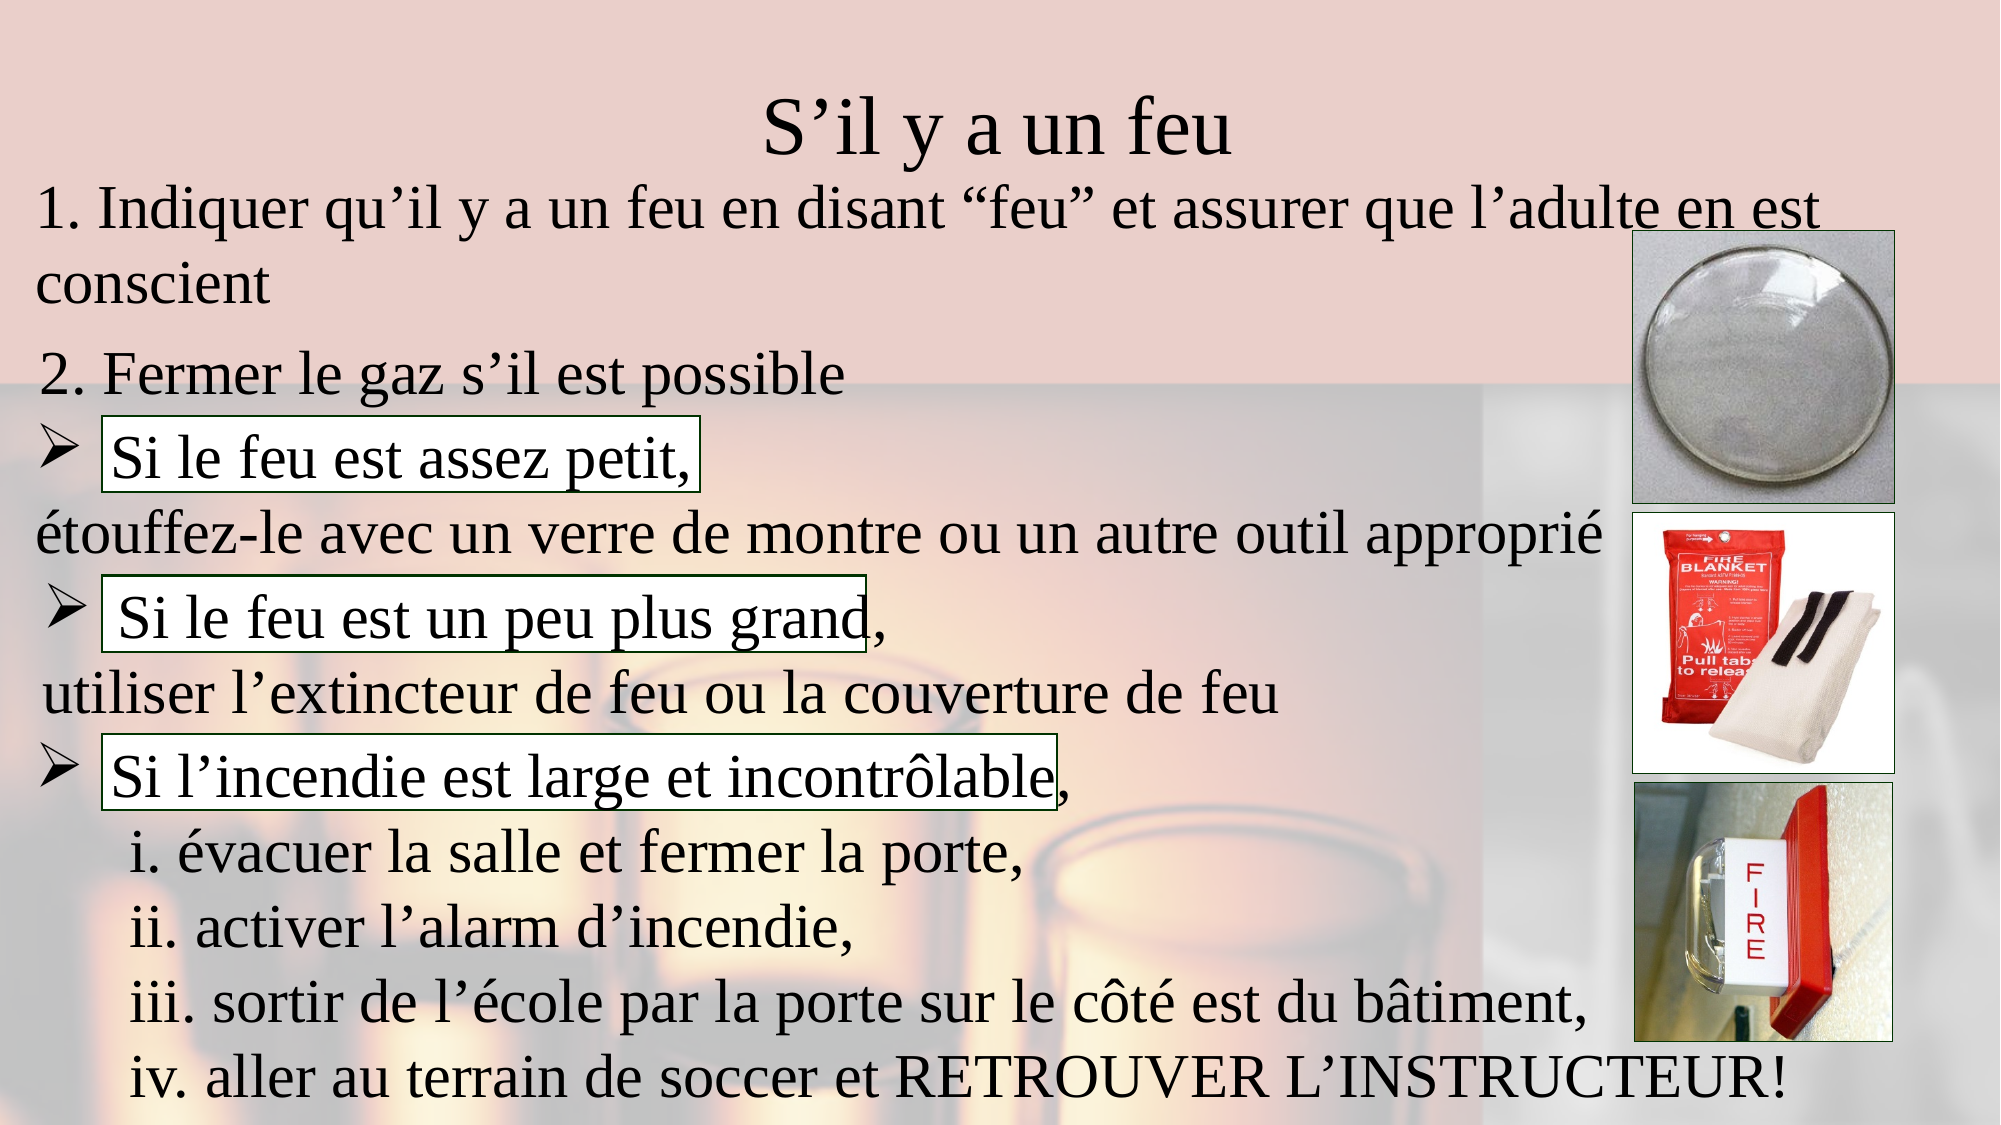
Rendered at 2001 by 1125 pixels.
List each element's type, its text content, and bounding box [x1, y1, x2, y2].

picture [1634, 782, 1893, 1042]
title S’il y a un feu [14, 20, 1981, 239]
text_box 1. Indiquer qu’il y a un feu en disant “feu” et assurer que l’adulte en est conscient [20, 158, 1969, 323]
picture [1632, 512, 1895, 774]
text_box Si l’incendie est large et incontrôlable, i. évacuer la salle et fermer la porte, ii. activer l’alarm d’incendie, iii. sortir de l’école par la porte sur le côté est du bâtiment, iv. aller au terrain de soccer et RETROUVER L’INSTRUCTEUR! [20, 728, 1993, 1118]
text_box 2. Fermer le gaz s’il est possible [25, 324, 862, 408]
picture [1632, 230, 1895, 504]
text_box Si le feu est un peu plus grand, utiliser l’extincteur de feu ou la couverture de feu [27, 568, 1297, 728]
text_box Si le feu est assez petit, étouffez-le avec un verre de montre ou un autre outil approprié [20, 408, 1627, 574]
